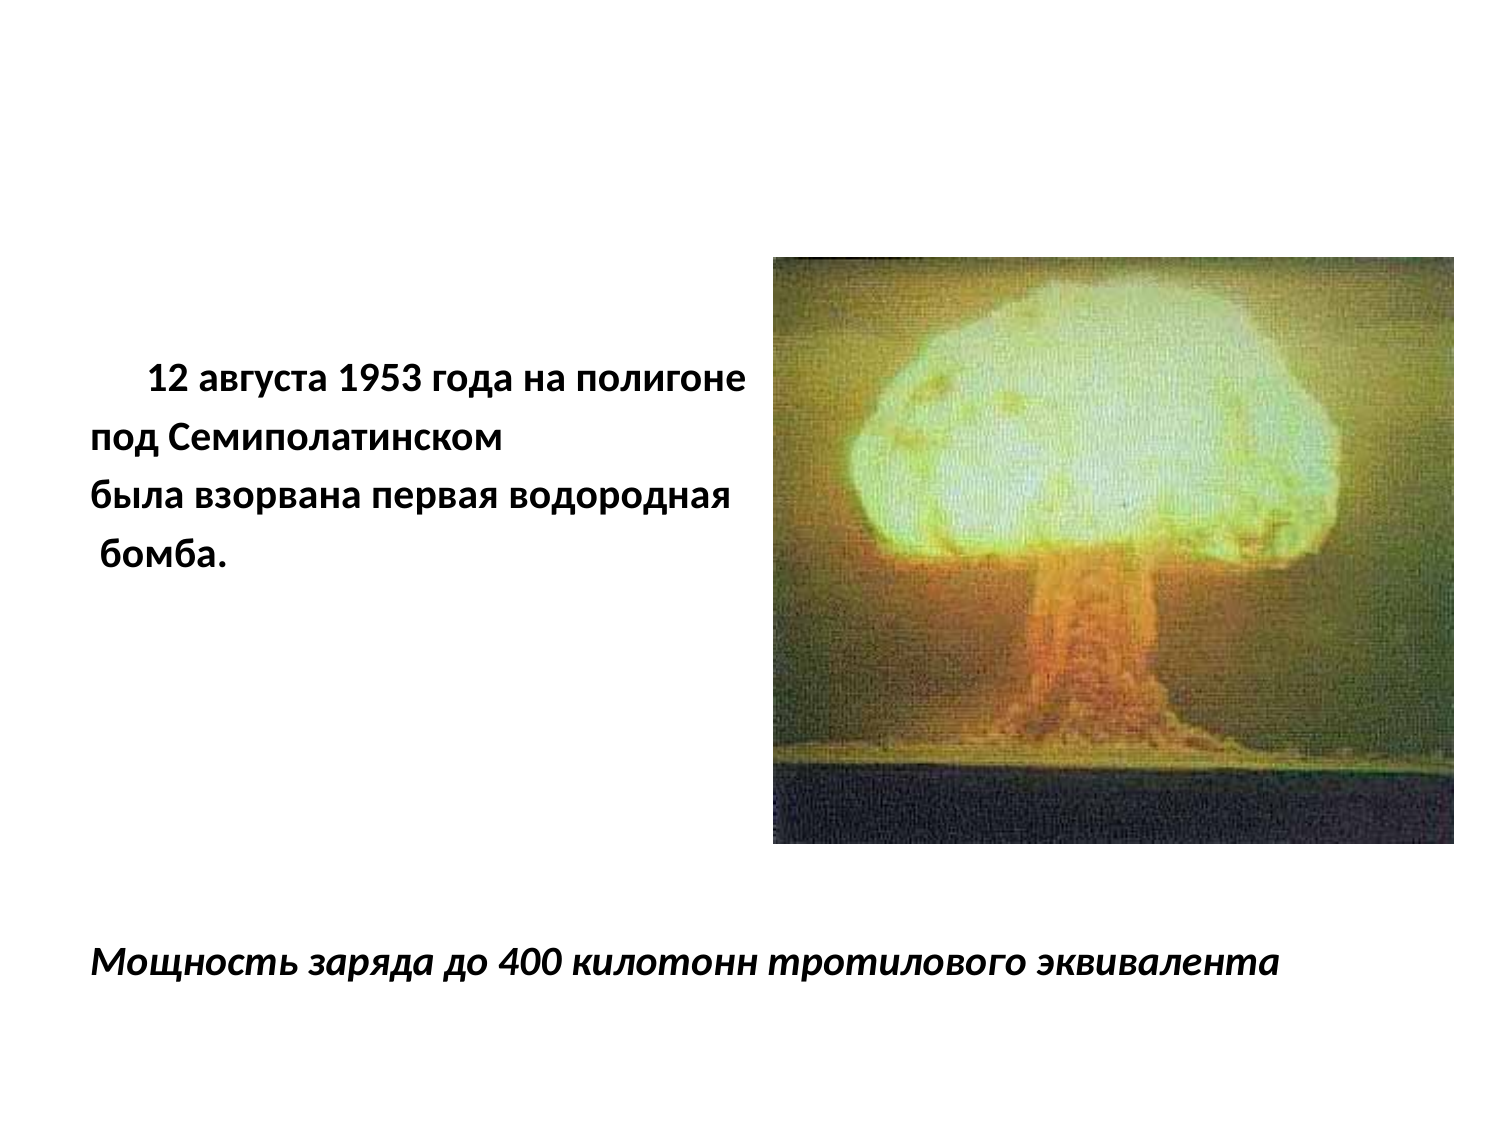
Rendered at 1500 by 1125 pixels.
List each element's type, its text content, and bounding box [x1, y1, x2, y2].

list 12 августа 1953 года на полигоне под Семиполатинском была взорвана первая водородная бомба. Мощность заряда до 400 килотонн тротилового эквивалента [75, 262, 1360, 1005]
picture [773, 257, 1454, 845]
